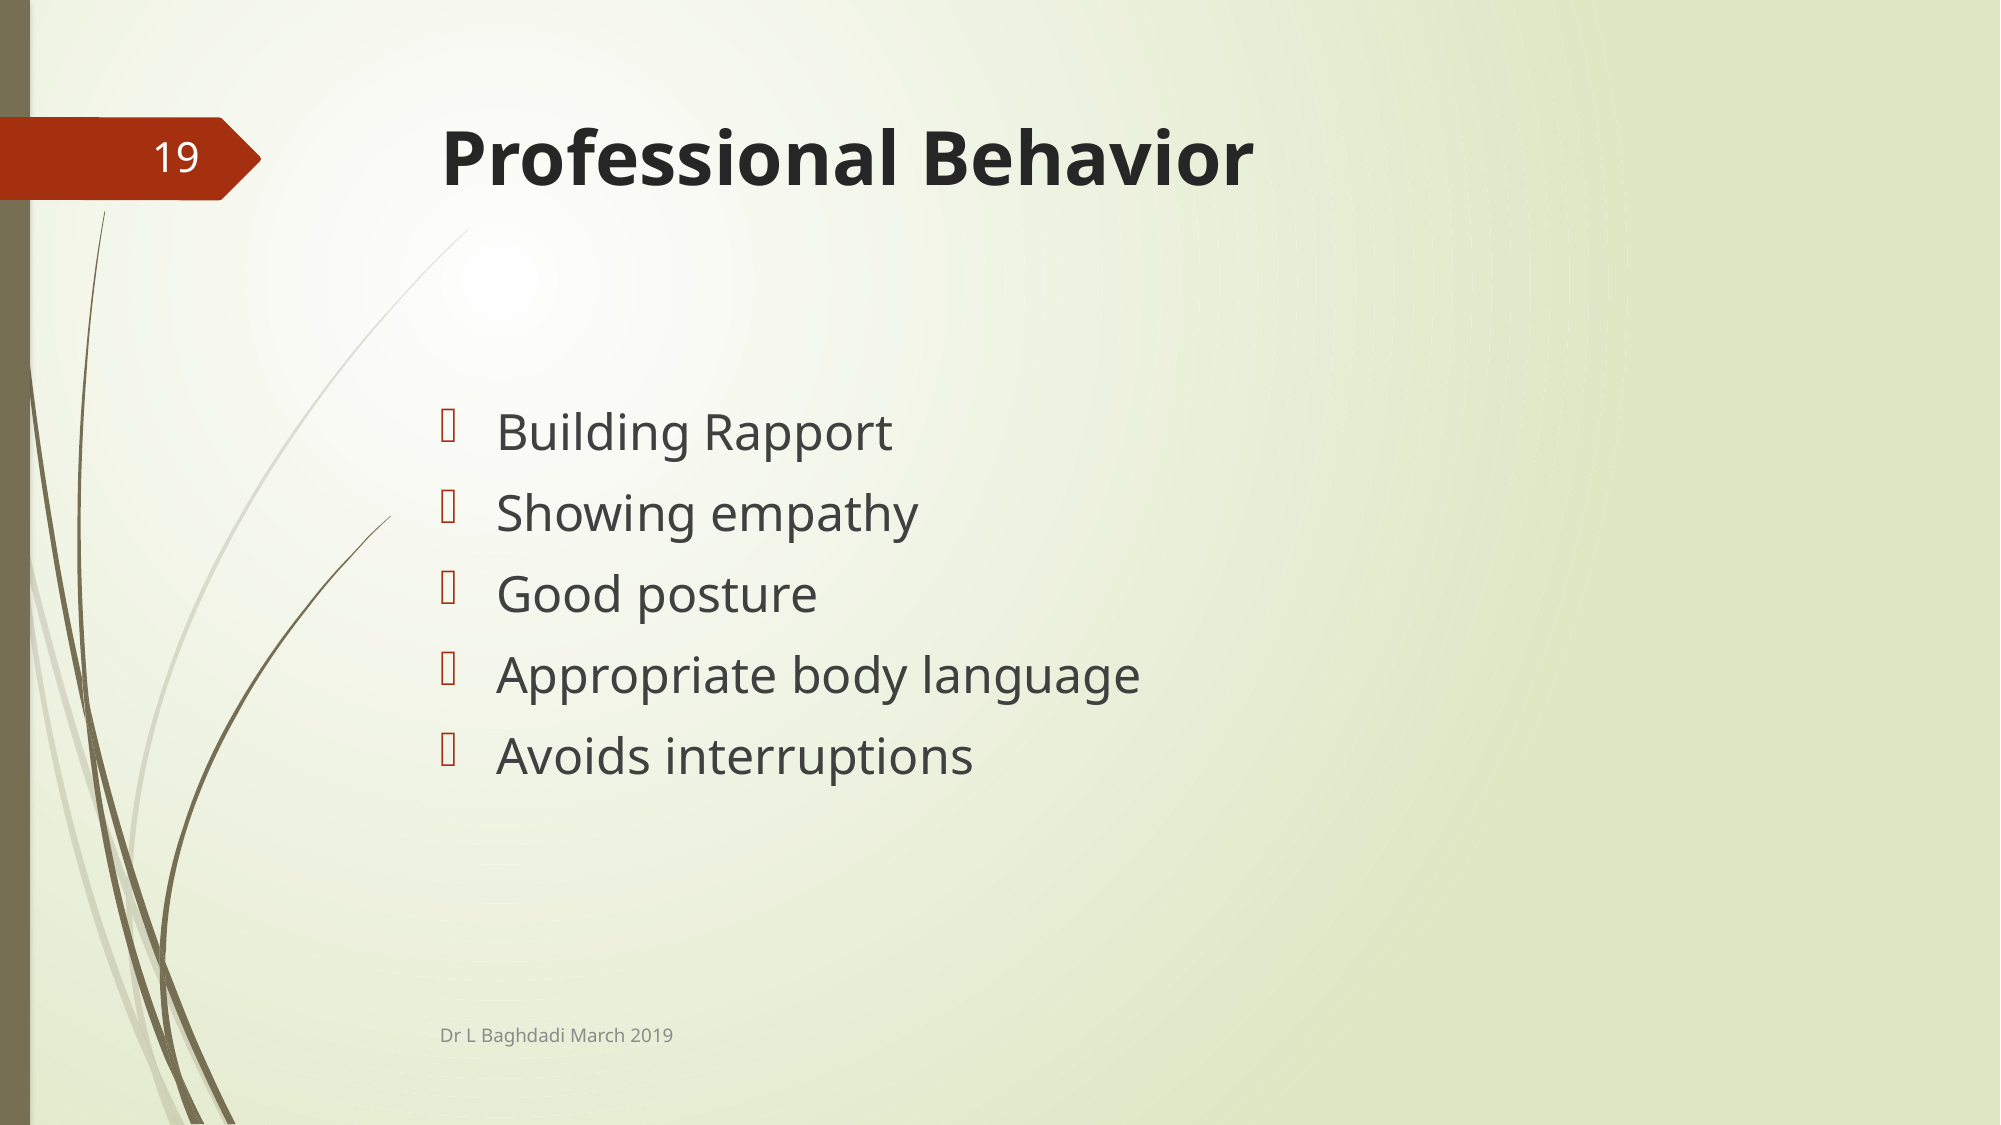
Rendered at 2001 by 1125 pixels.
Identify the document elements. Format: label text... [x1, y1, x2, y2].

title Professional Behavior [425, 102, 1888, 312]
list Building Rapport Showing empathy Good posture Appropriate body language Avoids interruptions [424, 312, 1888, 933]
footer Dr L Baghdadi March 2019 [424, 1006, 1675, 1067]
slide_number 19 [87, 129, 216, 190]
